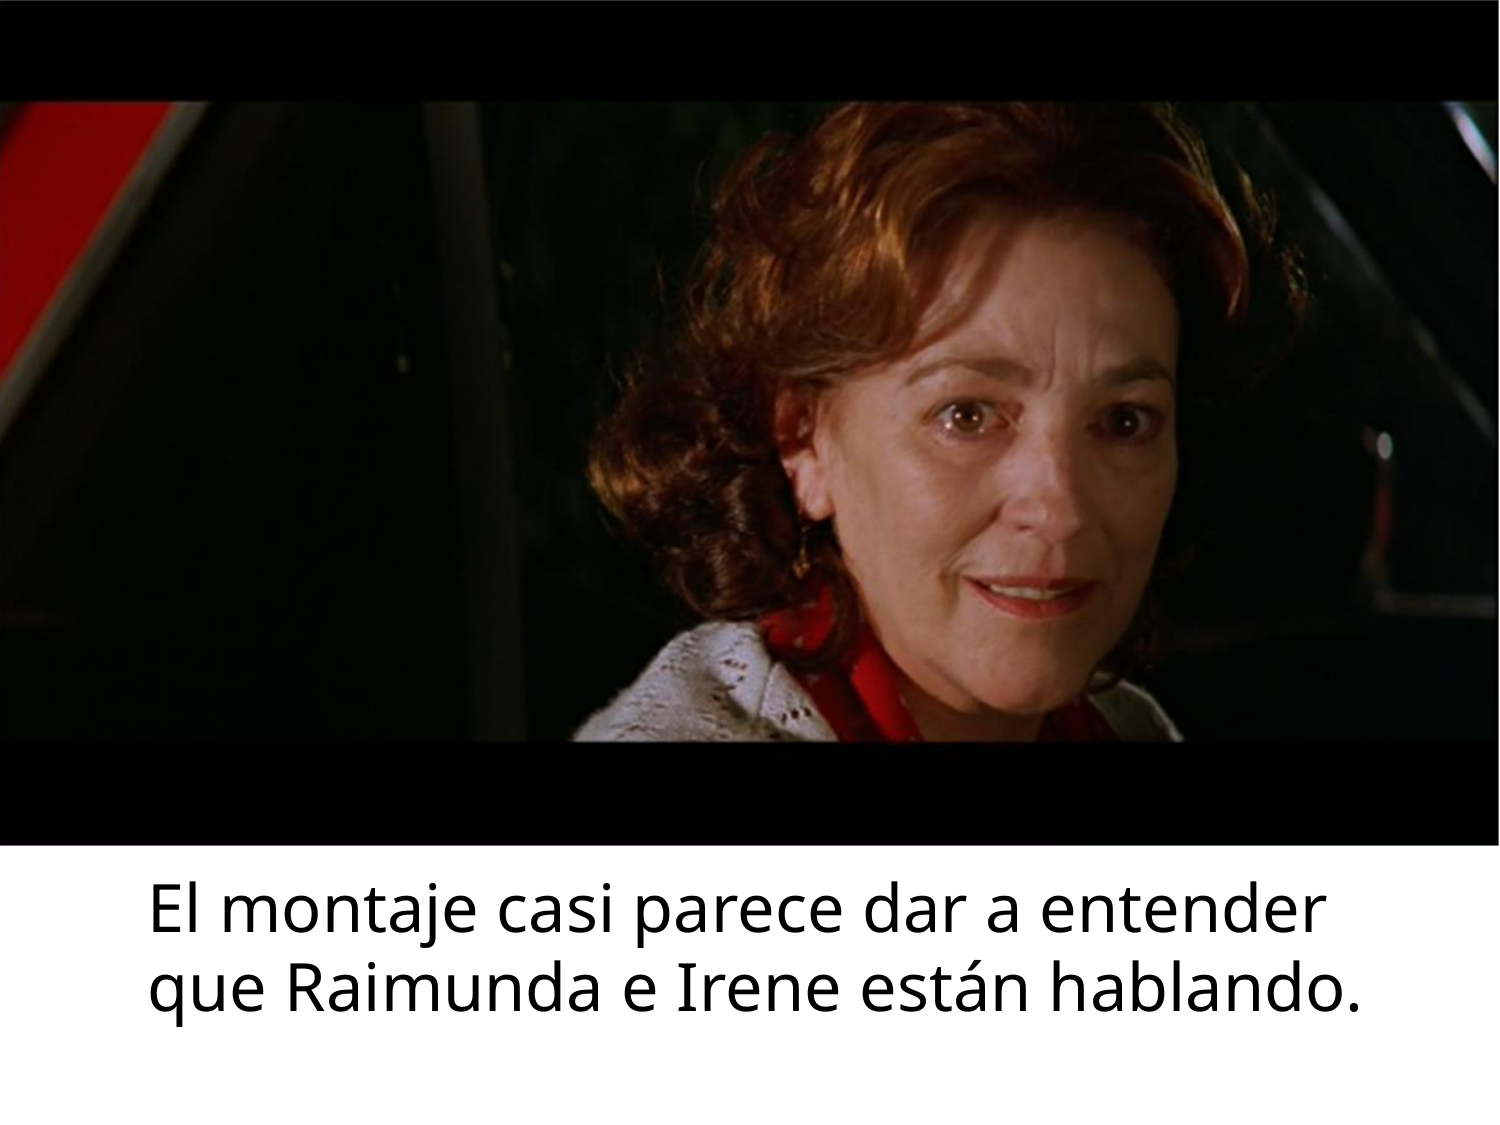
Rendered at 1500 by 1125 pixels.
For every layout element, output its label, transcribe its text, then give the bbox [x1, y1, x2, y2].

picture [0, 0, 1500, 847]
list El montaje casi parece dar a entender que Raimunda e Irene están hablando. [76, 857, 1427, 1041]
